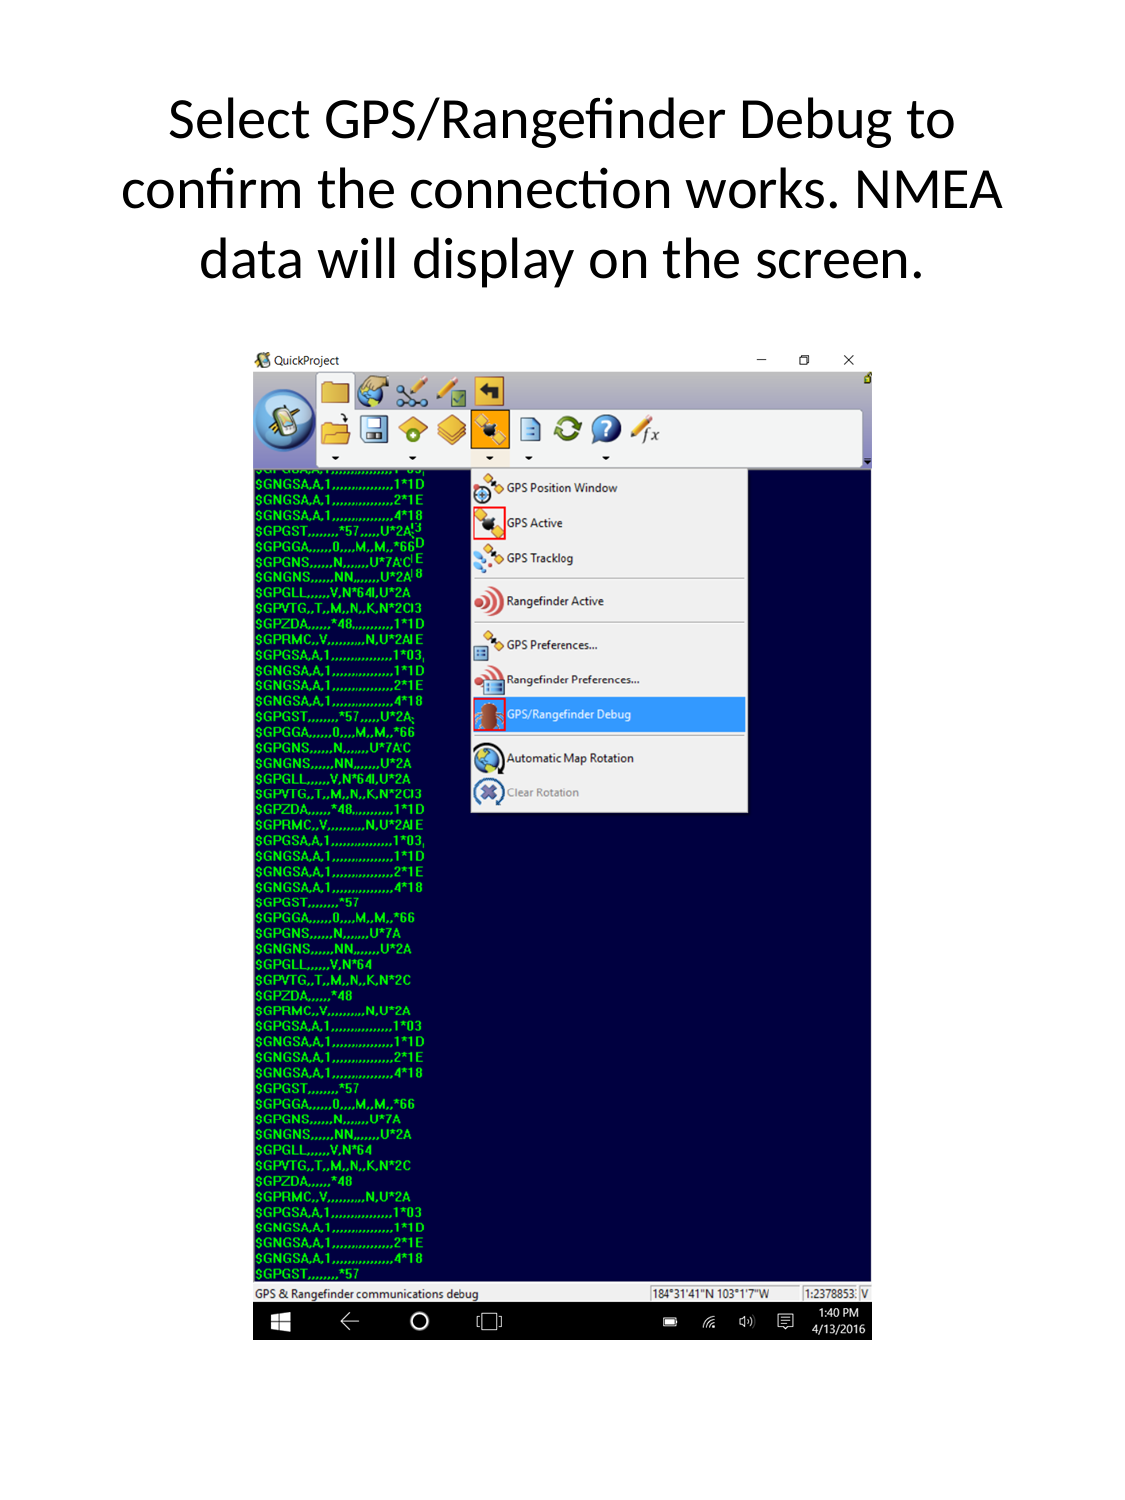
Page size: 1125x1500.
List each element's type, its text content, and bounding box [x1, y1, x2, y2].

title Select GPS/Rangefinder Debug to confirm the connection works. NMEA data will display on the screen. [56, 60, 1069, 310]
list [252, 349, 872, 1341]
